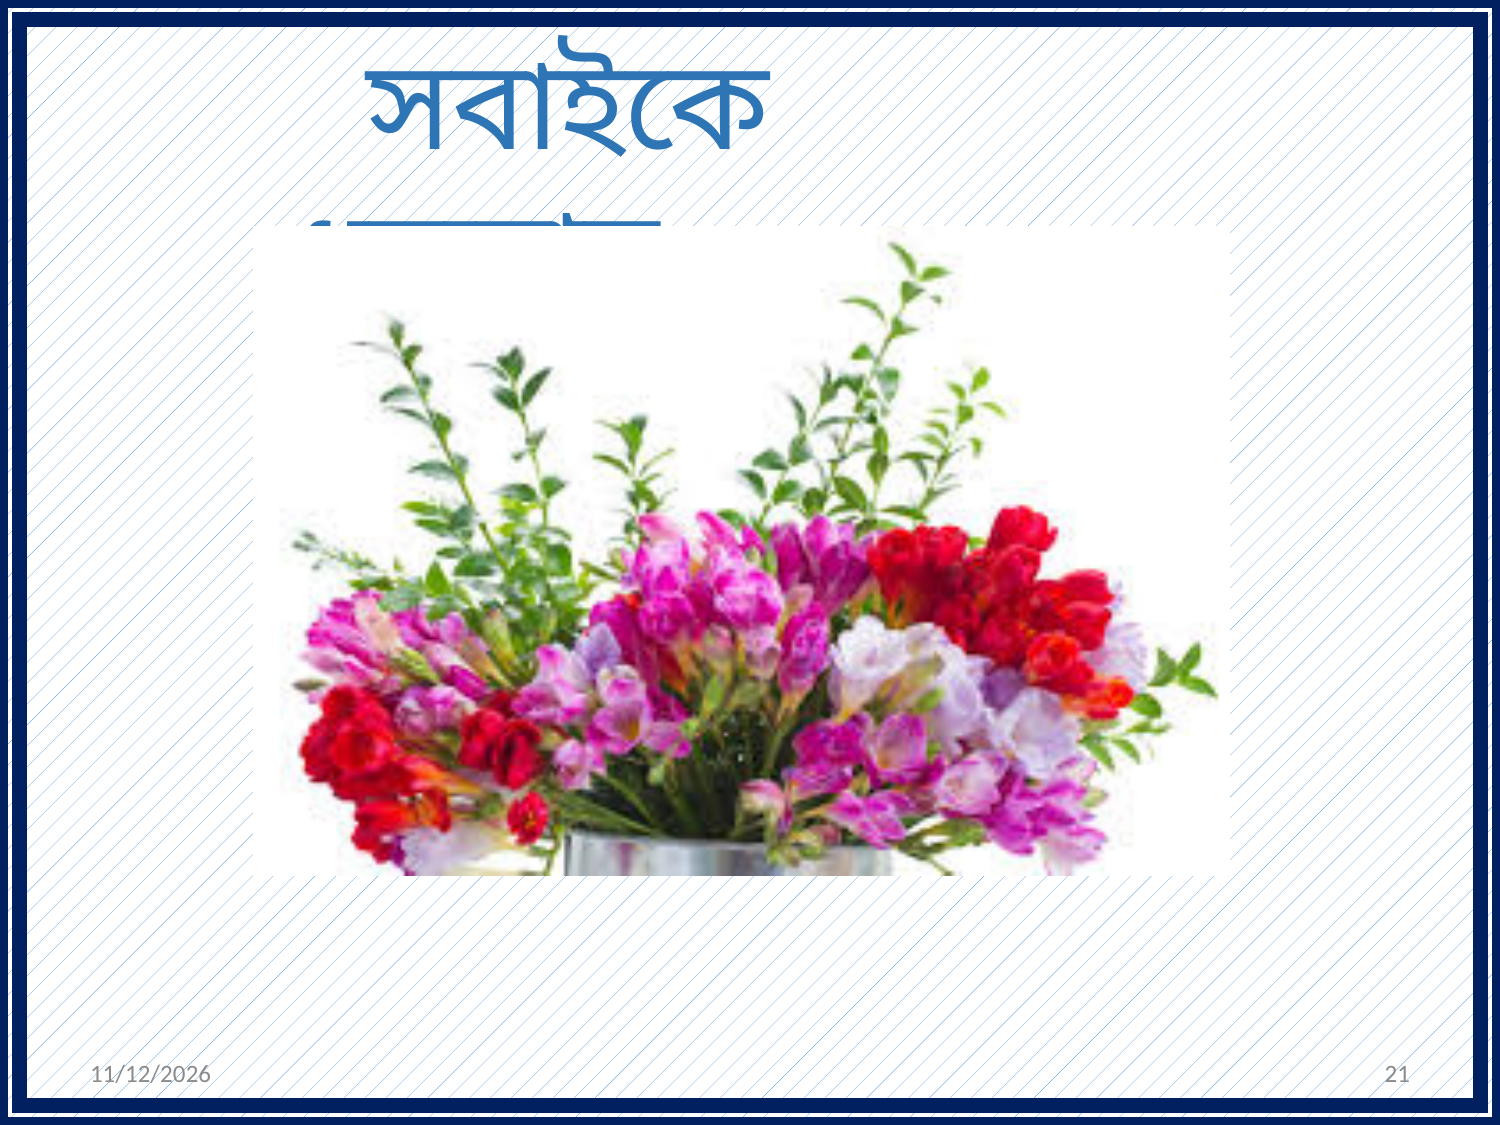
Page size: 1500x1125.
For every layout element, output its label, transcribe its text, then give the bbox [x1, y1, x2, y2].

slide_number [75, 1042, 425, 1103]
slide_number 21 [1074, 1042, 1425, 1103]
picture [253, 226, 1230, 876]
text_box সবাইকে ধন্যবাদ [280, 17, 1176, 226]
